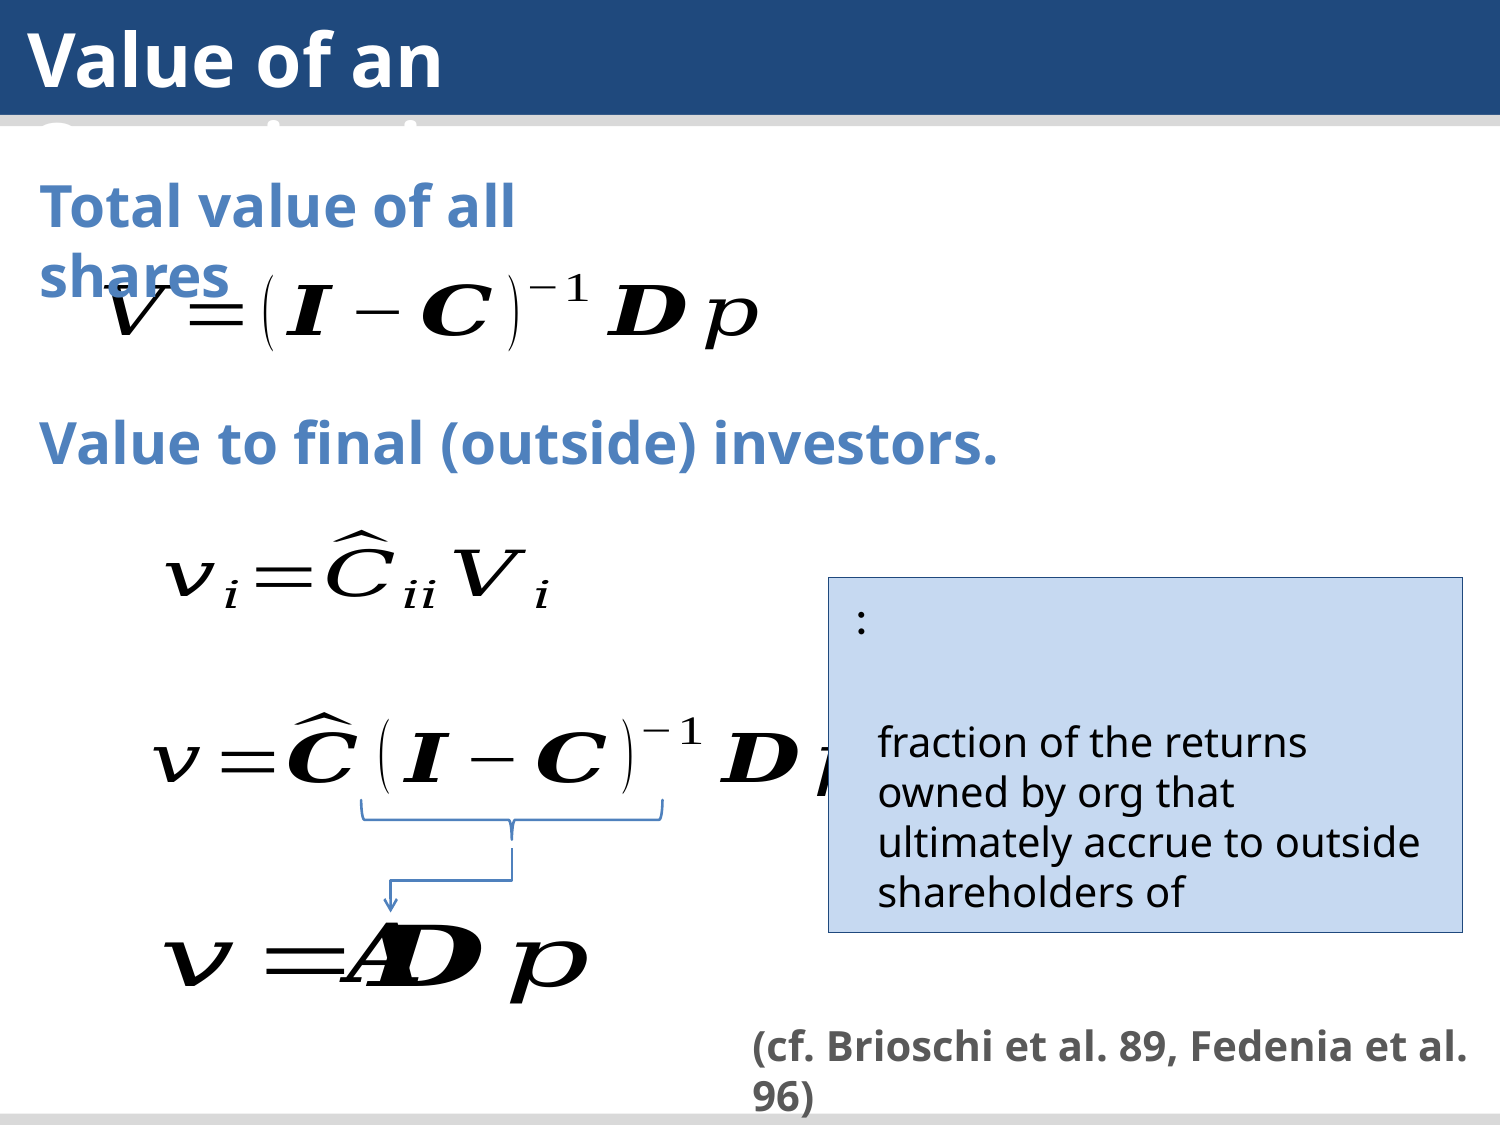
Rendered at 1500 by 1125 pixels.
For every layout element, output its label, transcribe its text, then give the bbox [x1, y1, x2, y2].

text_box [362, 912, 419, 973]
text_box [418, 819, 484, 942]
text_box [540, 799, 664, 821]
text_box [360, 799, 483, 821]
text_box Total value of all shares [24, 161, 688, 317]
text_box [483, 787, 540, 848]
text_box (cf. Brioschi et al. 89, Fedenia et al. 96) [737, 1012, 1500, 1125]
text_box Value to final (outside) investors. [24, 399, 1400, 484]
text_box Value of an Organization [12, 4, 957, 123]
